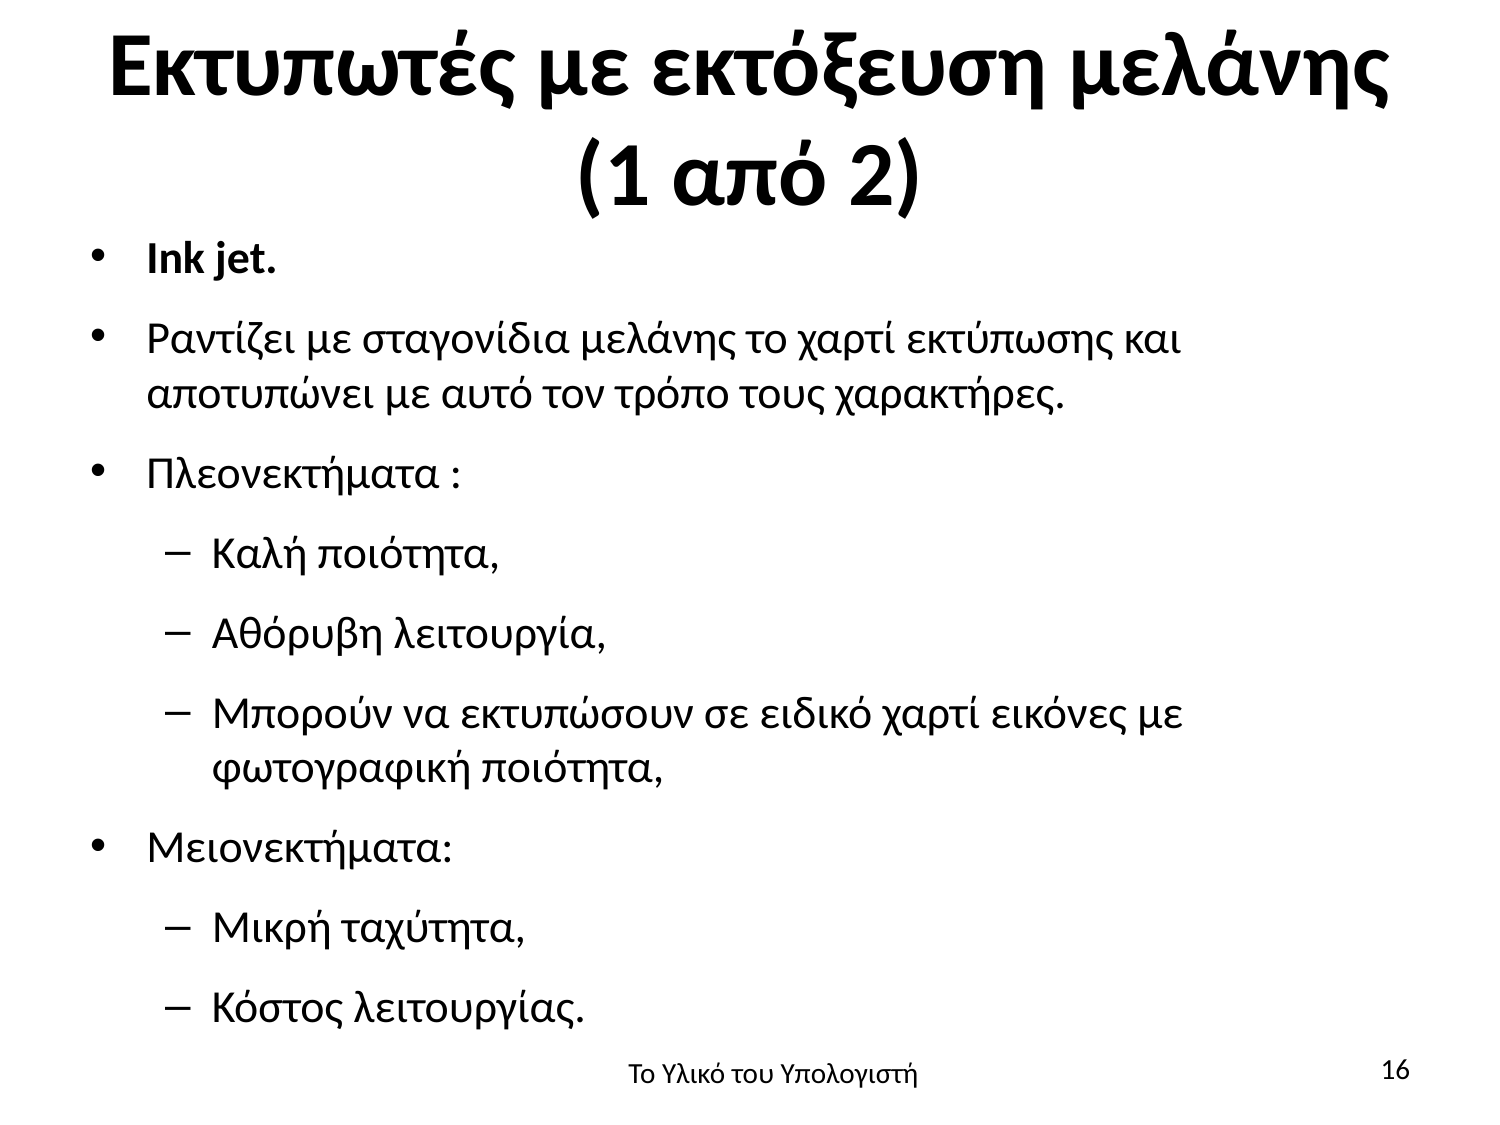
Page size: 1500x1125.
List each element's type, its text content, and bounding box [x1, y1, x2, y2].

text_box 16 [1074, 1042, 1425, 1103]
text_box Το Υλικό του Υπολογιστή [511, 1046, 1036, 1125]
title Εκτυπωτές με εκτόξευση μελάνης (1 από 2) [75, 7, 1425, 219]
list Ink jet. Ραντίζει με σταγονίδια μελάνης το χαρτί εκτύπωσης και αποτυπώνει με αυτό τον τρόπο τους χαρακτήρες. Πλεονεκτήματα : Καλή ποιότητα, Αθόρυβη λειτουργία, Μπορούν να εκτυπώσουν σε ειδικό χαρτί εικόνες με φωτογραφική ποιότητα, Μειονεκτήματα: Μικρή ταχύτητα, Κόστος λειτουργίας. [75, 219, 1425, 1047]
